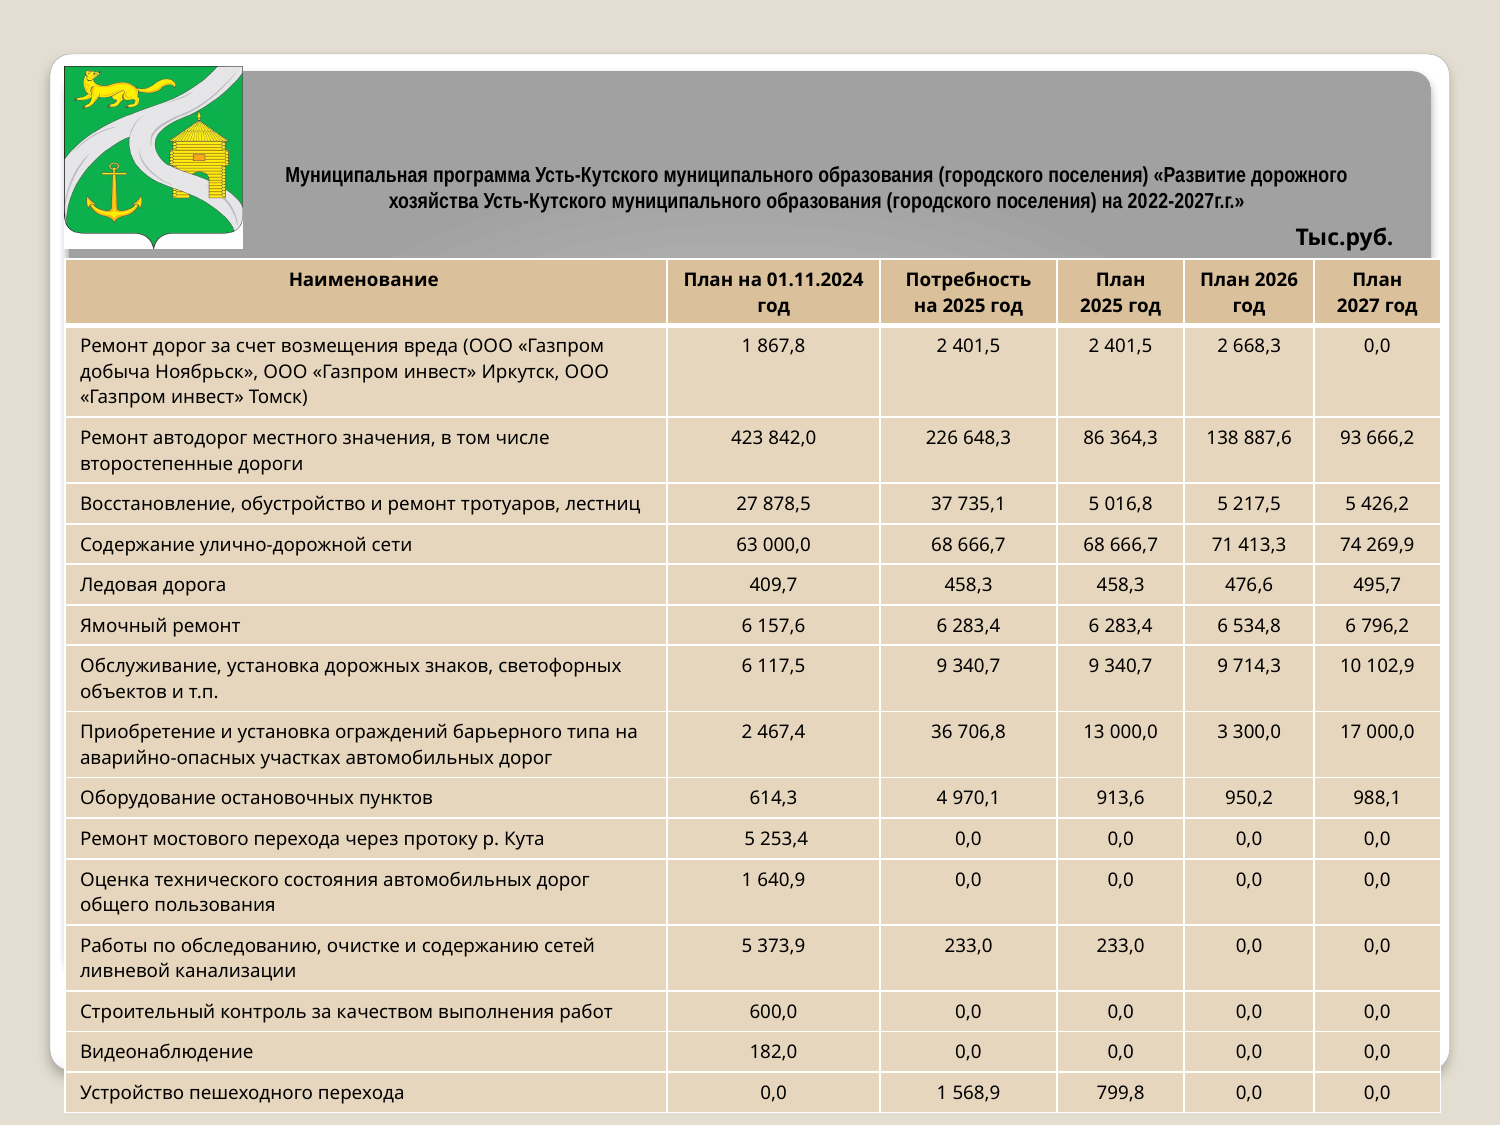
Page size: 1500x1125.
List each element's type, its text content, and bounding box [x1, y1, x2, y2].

table_cell 6 283,4 [1058, 606, 1183, 644]
table_cell 3 300,0 [1185, 712, 1313, 777]
table_cell Ремонт мостового перехода через протоку р. Кута [66, 819, 666, 858]
table_cell 0,0 [881, 1032, 1056, 1071]
table_cell 2 467,4 [668, 712, 879, 777]
table_cell 0,0 [1058, 819, 1183, 858]
table_cell 0,0 [1315, 860, 1440, 924]
table_cell Приобретение и установка ограждений барьерного типа на аварийно-опасных участках автомобильных дорог [66, 712, 666, 777]
table_cell Оборудование остановочных пунктов [66, 778, 666, 817]
table_cell 458,3 [1058, 565, 1183, 604]
table_cell 233,0 [1058, 926, 1183, 990]
table_cell 0,0 [1315, 1073, 1440, 1112]
table_cell 0,0 [1185, 992, 1313, 1031]
table_cell 6 534,8 [1185, 606, 1313, 644]
text_box Тыс.руб. [1266, 215, 1423, 258]
table_cell 138 887,6 [1185, 418, 1313, 482]
table_cell 950,2 [1185, 778, 1313, 817]
table_cell 409,7 [668, 565, 879, 604]
table_header План 2027 год [1315, 260, 1440, 323]
table_cell 6 157,6 [668, 606, 879, 644]
table_cell 5 016,8 [1058, 484, 1183, 523]
table_cell 799,8 [1058, 1073, 1183, 1112]
table_cell 6 796,2 [1315, 606, 1440, 644]
table_cell 86 364,3 [1058, 418, 1183, 482]
table_cell 988,1 [1315, 778, 1440, 817]
table_cell 27 878,5 [668, 484, 879, 523]
table_cell Ремонт автодорог местного значения, в том числе второстепенные дороги [66, 418, 666, 482]
table_cell 36 706,8 [881, 712, 1056, 777]
table_cell 182,0 [668, 1032, 879, 1071]
table_cell 9 340,7 [1058, 646, 1183, 711]
table_cell Ямочный ремонт [66, 606, 666, 644]
table_cell 0,0 [1315, 1032, 1440, 1071]
table_cell 2 668,3 [1185, 328, 1313, 416]
table_cell 63 000,0 [668, 525, 879, 563]
table_cell 5 253,4 [668, 819, 879, 858]
table_cell 0,0 [1058, 1032, 1183, 1071]
table_cell Обслуживание, установка дорожных знаков, светофорных объектов и т.п. [66, 646, 666, 711]
table_cell 4 970,1 [881, 778, 1056, 817]
table_cell 9 340,7 [881, 646, 1056, 711]
table_header План 2025 год [1058, 260, 1183, 323]
table_cell 0,0 [1315, 926, 1440, 990]
table_cell 0,0 [1185, 1032, 1313, 1071]
table_cell 0,0 [881, 819, 1056, 858]
table_cell 6 283,4 [881, 606, 1056, 644]
table_cell 423 842,0 [668, 418, 879, 482]
table_cell Работы по обследованию, очистке и содержанию сетей ливневой канализации [66, 926, 666, 990]
table_cell 71 413,3 [1185, 525, 1313, 563]
title Муниципальная программа Усть-Кутского муниципального образования (городского поселения) «Развитие дорожного хозяйства Усть-Кутского муниципального образования (городского поселения) на 2022-2027г.г.» [253, 46, 1380, 220]
table_cell 600,0 [668, 992, 879, 1031]
table_cell 74 269,9 [1315, 525, 1440, 563]
table_cell 0,0 [881, 992, 1056, 1031]
table_cell 0,0 [1315, 992, 1440, 1031]
table_cell 0,0 [1058, 860, 1183, 924]
table_header План на 01.11.2024 год [668, 260, 879, 323]
table_cell 13 000,0 [1058, 712, 1183, 777]
table_cell 17 000,0 [1315, 712, 1440, 777]
table_cell Оценка технического состояния автомобильных дорог общего пользования [66, 860, 666, 924]
table_header Потребность на 2025 год [881, 260, 1056, 323]
table_cell 0,0 [1185, 1073, 1313, 1112]
table_cell 614,3 [668, 778, 879, 817]
table_header Наименование [66, 260, 666, 323]
table_cell 0,0 [1058, 992, 1183, 1031]
picture [64, 66, 243, 249]
table_cell 9 714,3 [1185, 646, 1313, 711]
table_cell 1 640,9 [668, 860, 879, 924]
table_cell 0,0 [1185, 860, 1313, 924]
table_cell 226 648,3 [881, 418, 1056, 482]
table_cell 1 867,8 [668, 328, 879, 416]
table_header План 2026 год [1185, 260, 1313, 323]
table_cell 6 117,5 [668, 646, 879, 711]
table_cell 2 401,5 [881, 328, 1056, 416]
table_cell 37 735,1 [881, 484, 1056, 523]
table_cell 0,0 [881, 860, 1056, 924]
table_cell 5 217,5 [1185, 484, 1313, 523]
table_cell Восстановление, обустройство и ремонт тротуаров, лестниц [66, 484, 666, 523]
table_cell 0,0 [1315, 328, 1440, 416]
table_cell 0,0 [1185, 926, 1313, 990]
table_cell 2 401,5 [1058, 328, 1183, 416]
table_cell 93 666,2 [1315, 418, 1440, 482]
table_cell 476,6 [1185, 565, 1313, 604]
table_cell Ремонт дорог за счет возмещения вреда (ООО «Газпром добыча Ноябрьск», ООО «Газпром инвест» Иркутск, ООО «Газпром инвест» Томск) [66, 328, 666, 416]
table_cell 68 666,7 [881, 525, 1056, 563]
table_cell 5 426,2 [1315, 484, 1440, 523]
table_cell Содержание улично-дорожной сети [66, 525, 666, 563]
table_cell 0,0 [1315, 819, 1440, 858]
table_cell Видеонаблюдение [66, 1032, 666, 1071]
table_cell 5 373,9 [668, 926, 879, 990]
table_cell 458,3 [881, 565, 1056, 604]
table_cell Ледовая дорога [66, 565, 666, 604]
table_cell 1 568,9 [881, 1073, 1056, 1112]
table_cell Строительный контроль за качеством выполнения работ [66, 992, 666, 1031]
table_cell 10 102,9 [1315, 646, 1440, 711]
table_cell Устройство пешеходного перехода [66, 1073, 666, 1112]
table_cell 0,0 [668, 1073, 879, 1112]
table_cell 68 666,7 [1058, 525, 1183, 563]
table_cell 0,0 [1185, 819, 1313, 858]
table_cell 495,7 [1315, 565, 1440, 604]
table_cell 913,6 [1058, 778, 1183, 817]
table_cell 233,0 [881, 926, 1056, 990]
